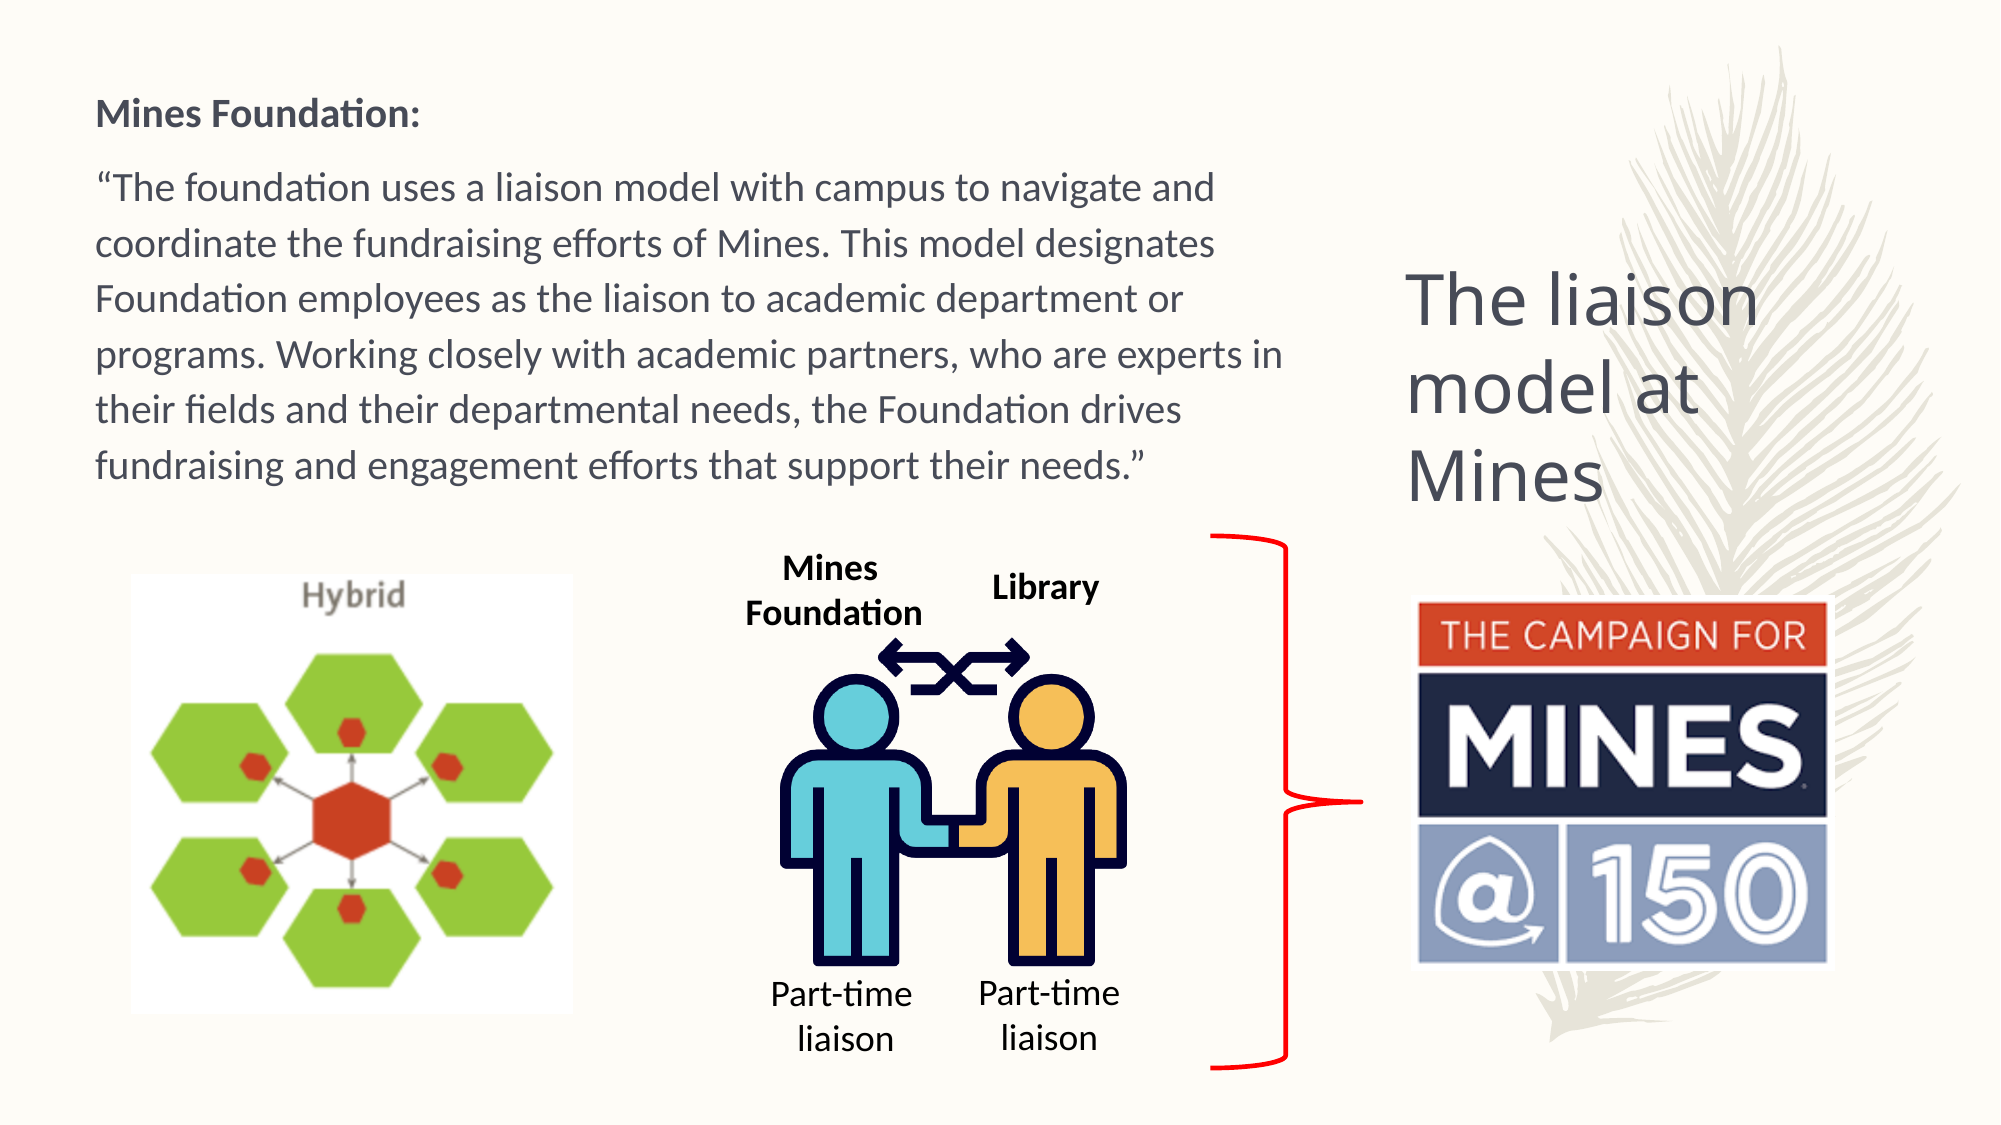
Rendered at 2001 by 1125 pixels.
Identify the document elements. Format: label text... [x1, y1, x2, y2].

text_box [1210, 535, 1362, 1069]
picture [1411, 595, 1835, 972]
title The liaison model at Mines [1390, 246, 1920, 524]
picture [130, 573, 573, 1014]
list Mines Foundation: “The foundation uses a liaison model with campus to navigate and coordinate the fundraising efforts of Mines. This model designates Foundation employees as the liaison to academic department or programs. Working closely with academic partners, who are experts in their fields and their departmental needs, the Foundation drives fundraising and engagement efforts that support their needs.” [80, 72, 1327, 1000]
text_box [729, 535, 1137, 1068]
